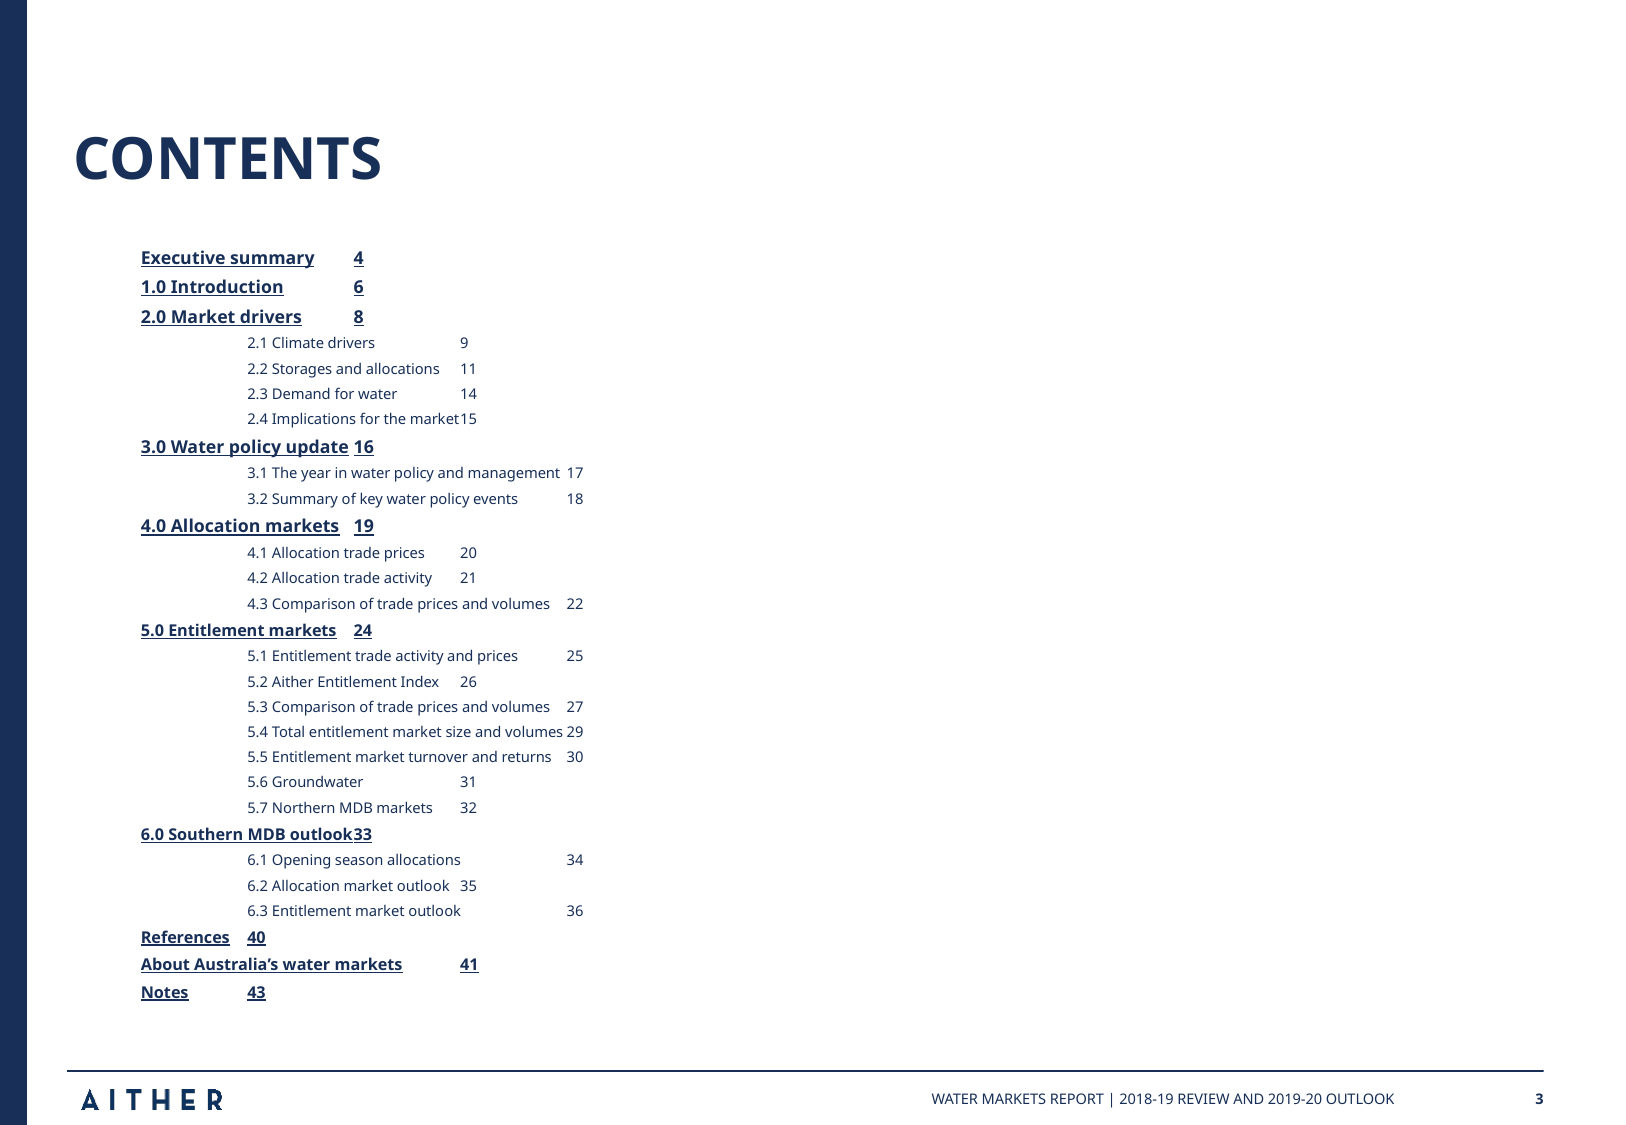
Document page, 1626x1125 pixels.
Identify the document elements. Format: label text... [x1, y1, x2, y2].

text_box CONTENTS [73, 129, 771, 193]
picture [81, 1089, 222, 1110]
text_box Executive summary 4 1.0 Introduction 6 2.0 Market drivers 8 2.1 Climate drivers 9 2.2 Storages and allocations 11 2.3 Demand for water 14 2.4 Implications for the market 15 3.0 Water policy update 16 3.1 The year in water policy and management 17 3.2 Summary of key water policy events 18 4.0 Allocation markets 19 4.1 Allocation trade prices 20 4.2 Allocation trade activity 21 4.3 Comparison of trade prices and volumes 22 5.0 Entitlement markets 24 5.1 Entitlement trade activity and prices 25 5.2 Aither Entitlement Index 26 5.3 Comparison of trade prices and volumes 27 5.4 Total entitlement market size and volumes 29 5.5 Entitlement market turnover and returns 30 5.6 Groundwater 31 5.7 Northern MDB markets 32 6.0 Southern MDB outlook 33 6.1 Opening season allocations 34 6.2 Allocation market outlook 35 6.3 Entitlement market outlook 36 References 40 About Australia’s water markets 41 Notes 43 [140, 236, 1555, 1017]
